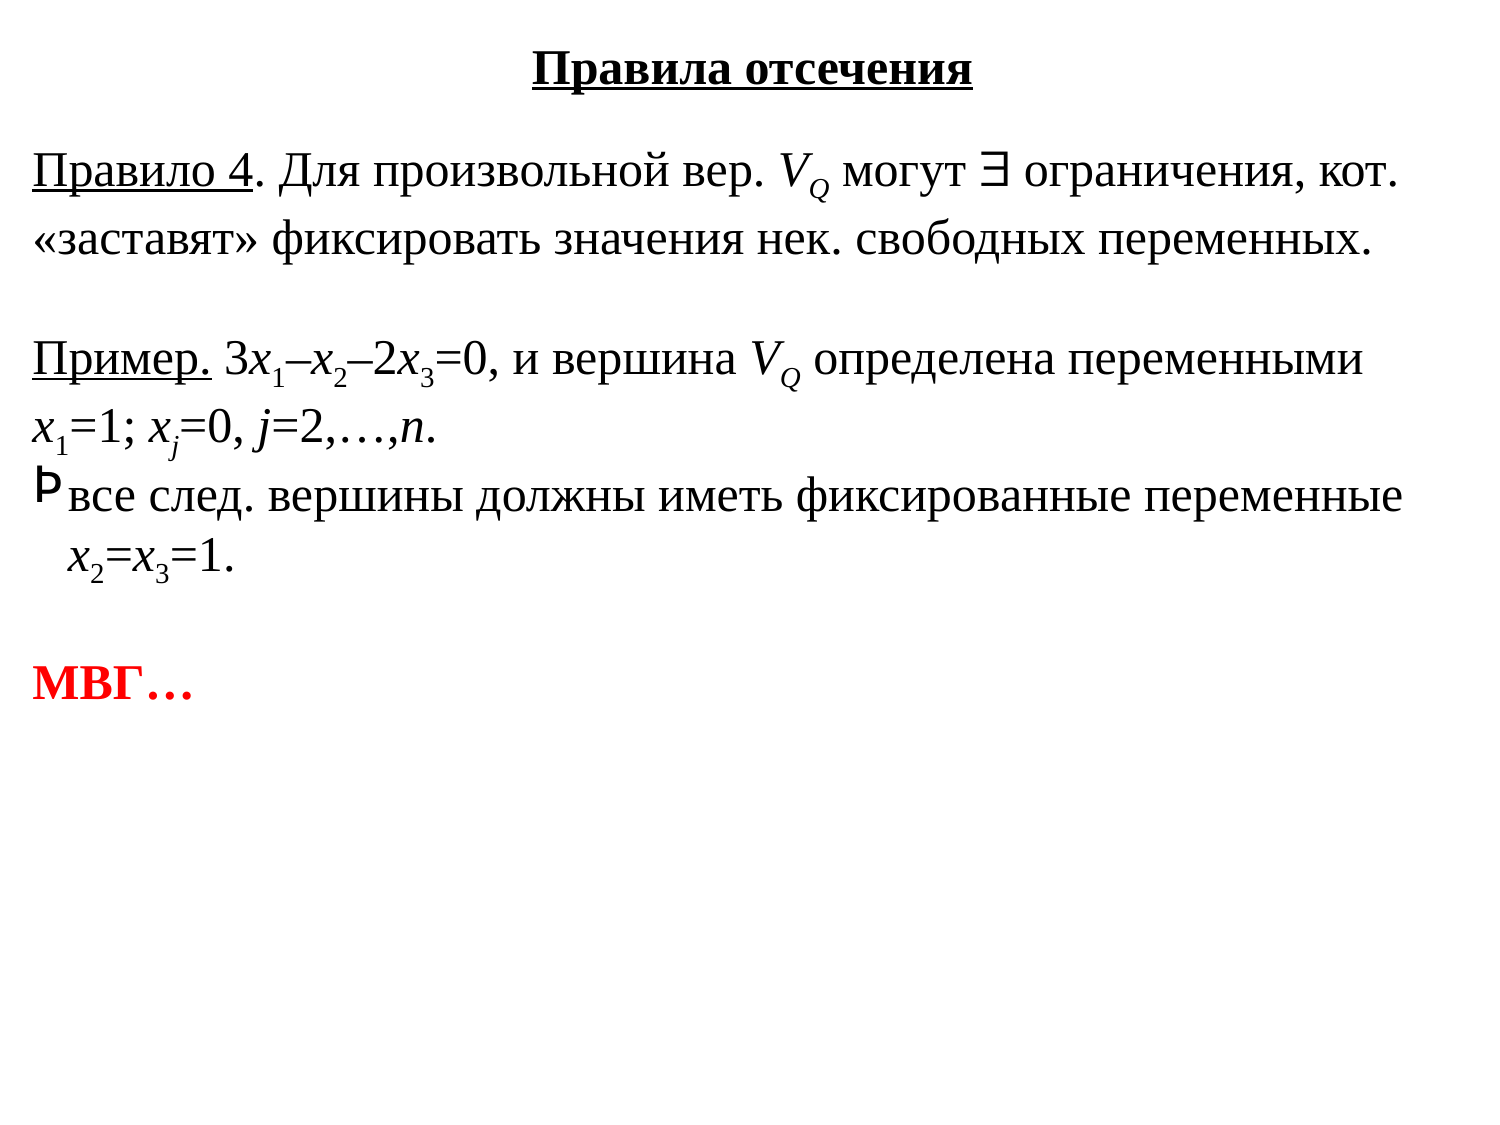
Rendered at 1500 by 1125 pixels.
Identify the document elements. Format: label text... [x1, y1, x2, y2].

text_box Правила отсечения [516, 26, 1001, 102]
text_box Правило 4. Для произвольной вер. VQ могут  ограничения, кот. «заставят» фиксировать значения нек. свободных переменных. Пример. 3x1–x2–2x3=0, и вершина VQ определена переменными x1=1; xj=0, j=2,…,n. все след. вершины должны иметь фиксированные переменные x2=x3=1. МВГ… [17, 128, 1474, 717]
